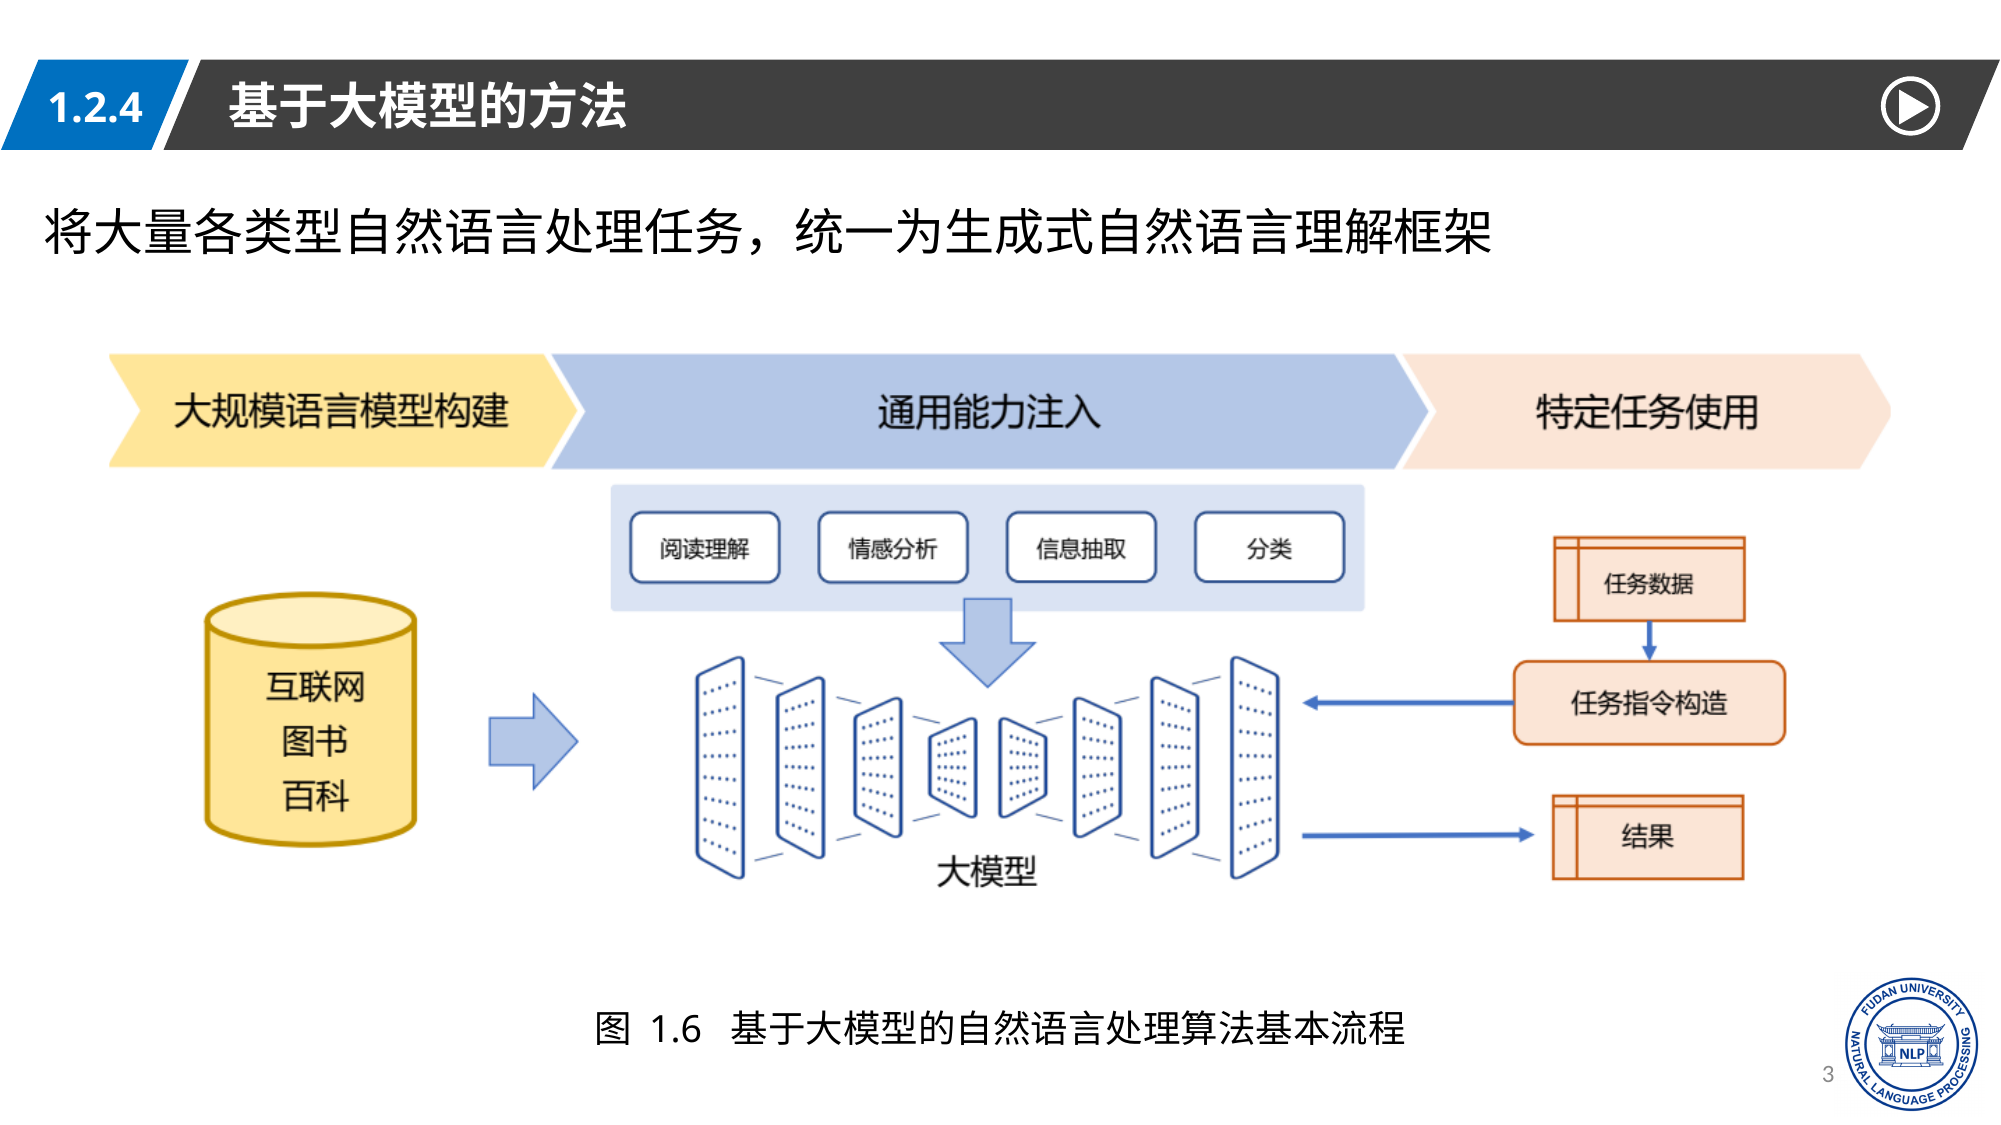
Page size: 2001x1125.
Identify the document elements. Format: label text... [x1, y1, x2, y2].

picture [1834, 972, 1985, 1117]
text_box 1.2.4 [26, 73, 164, 138]
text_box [1883, 78, 1939, 134]
text_box 将大量各类型自然语言处理任务，统一为生成式自然语言理解框架 [29, 192, 1971, 268]
text_box [1, 89, 157, 150]
slide_number 32 [1412, 1042, 1863, 1103]
text_box [163, 59, 2000, 150]
picture [108, 352, 1891, 933]
text_box 基于大模型的方法 [213, 66, 644, 142]
text_box [32, 59, 189, 120]
text_box 图 1.6 基于大模型的自然语言处理算法基本流程 [500, 997, 1500, 1057]
